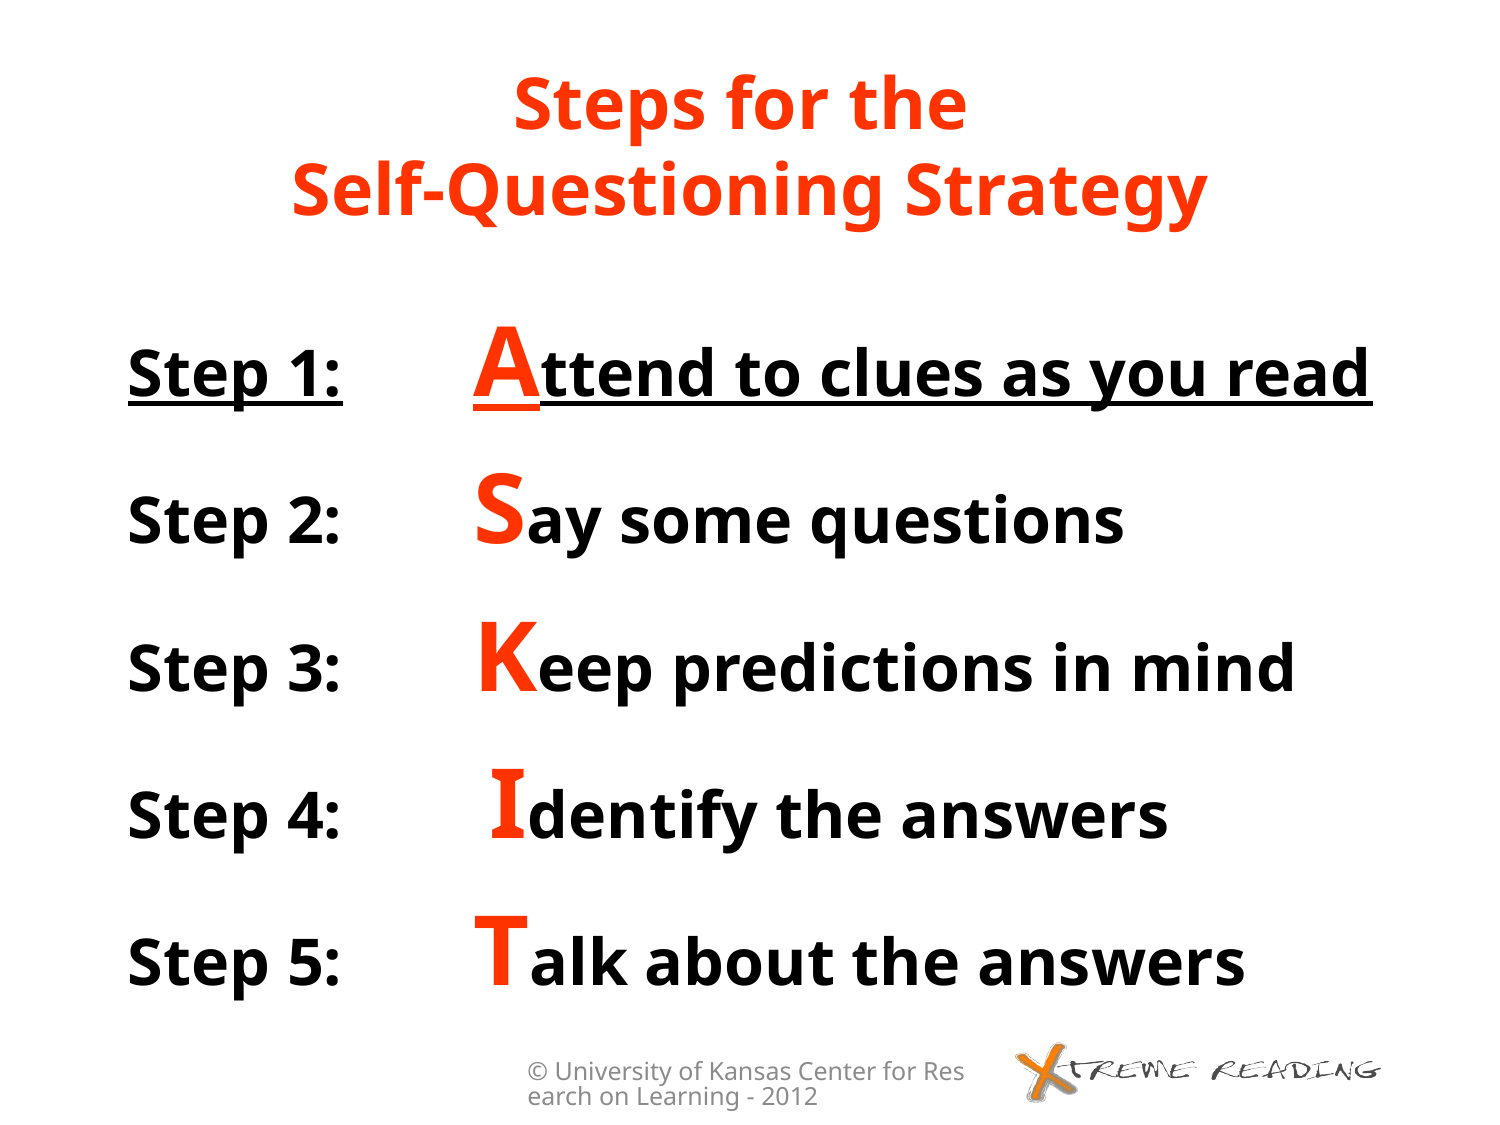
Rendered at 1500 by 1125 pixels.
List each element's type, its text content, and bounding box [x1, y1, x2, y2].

title Steps for the Self-Questioning Strategy [0, 50, 1500, 238]
picture [1015, 1043, 1381, 1103]
footer © University of Kansas Center for Research on Learning - 2012 [512, 1042, 988, 1103]
list Step 1: Attend to clues as you read Step 2: Say some questions Step 3: Keep predictions in mind Step 4: Identify the answers Step 5: Talk about the answers [112, 280, 1388, 1043]
